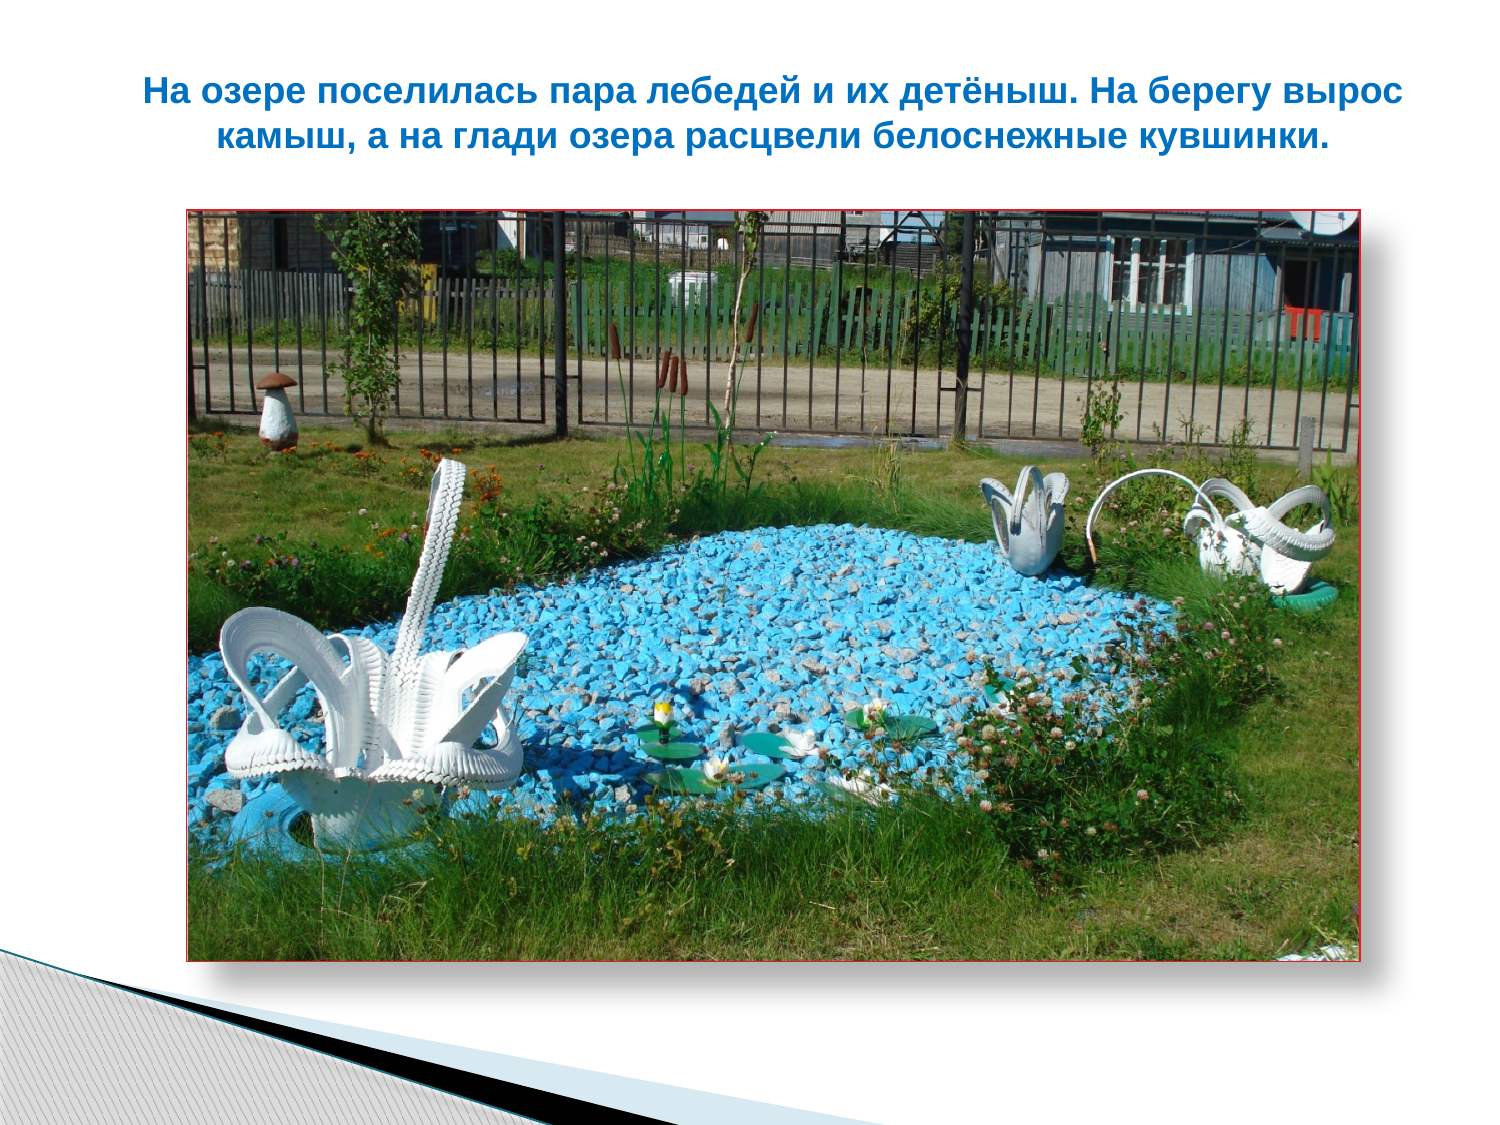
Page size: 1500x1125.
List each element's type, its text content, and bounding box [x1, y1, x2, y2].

text_box На озере поселилась пара лебедей и их детёныш. На берегу вырос камыш, а на глади озера расцвели белоснежные кувшинки. [81, 58, 1465, 164]
picture [187, 210, 1360, 962]
